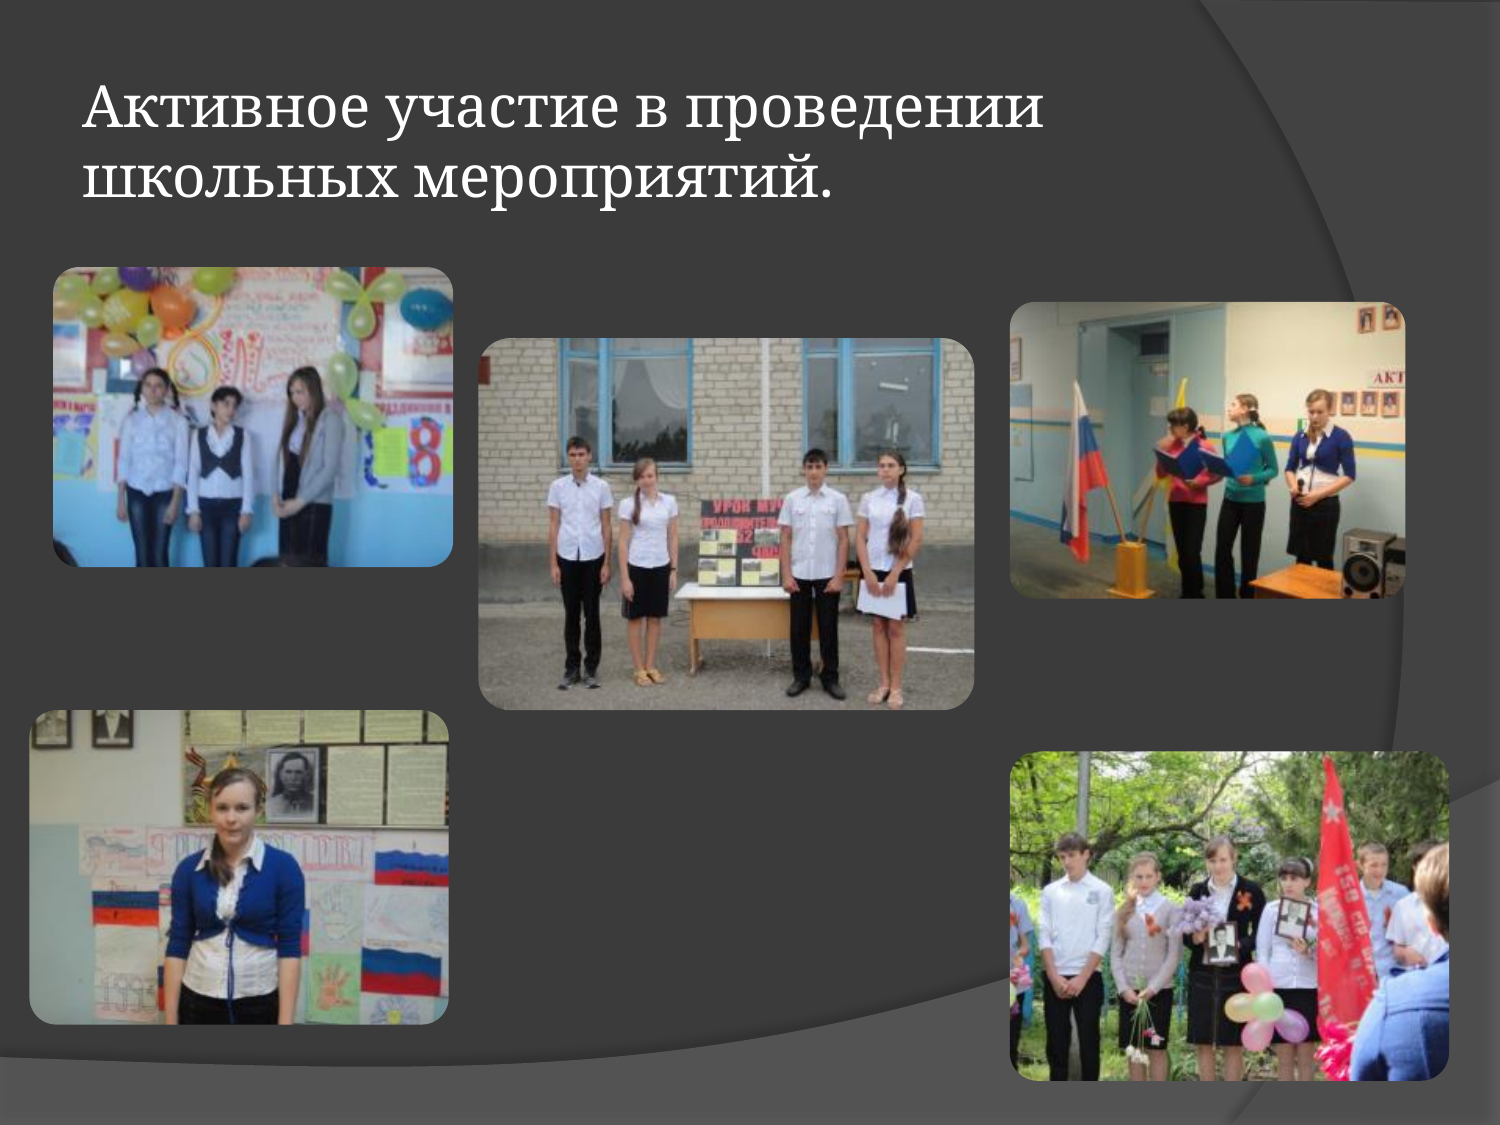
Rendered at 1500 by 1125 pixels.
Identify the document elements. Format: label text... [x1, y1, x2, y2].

picture [1009, 751, 1450, 1082]
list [52, 266, 454, 568]
picture [1009, 301, 1406, 599]
picture [29, 709, 449, 1025]
title Активное участие в проведении школьных мероприятий. [75, 45, 1300, 233]
picture [478, 337, 975, 711]
